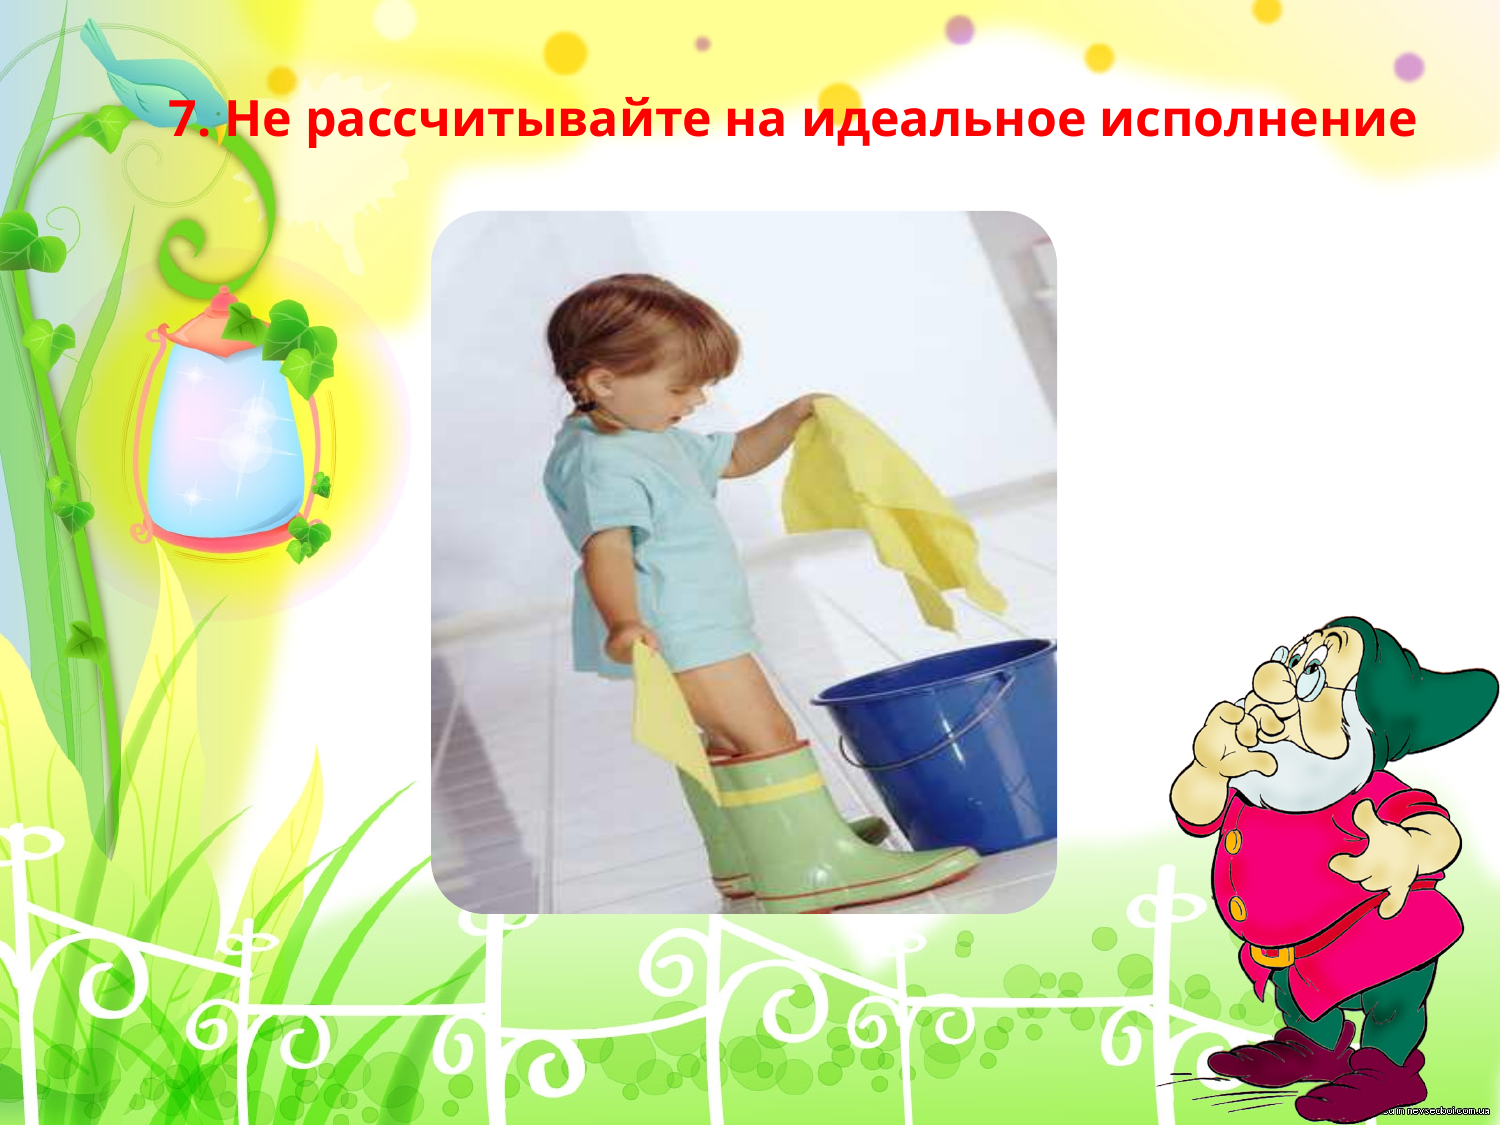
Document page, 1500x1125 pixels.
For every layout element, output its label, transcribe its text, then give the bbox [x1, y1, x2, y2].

text_box 7. Не рассчитывайте на идеальное исполнение [153, 78, 1445, 154]
picture [0, 0, 1500, 1125]
